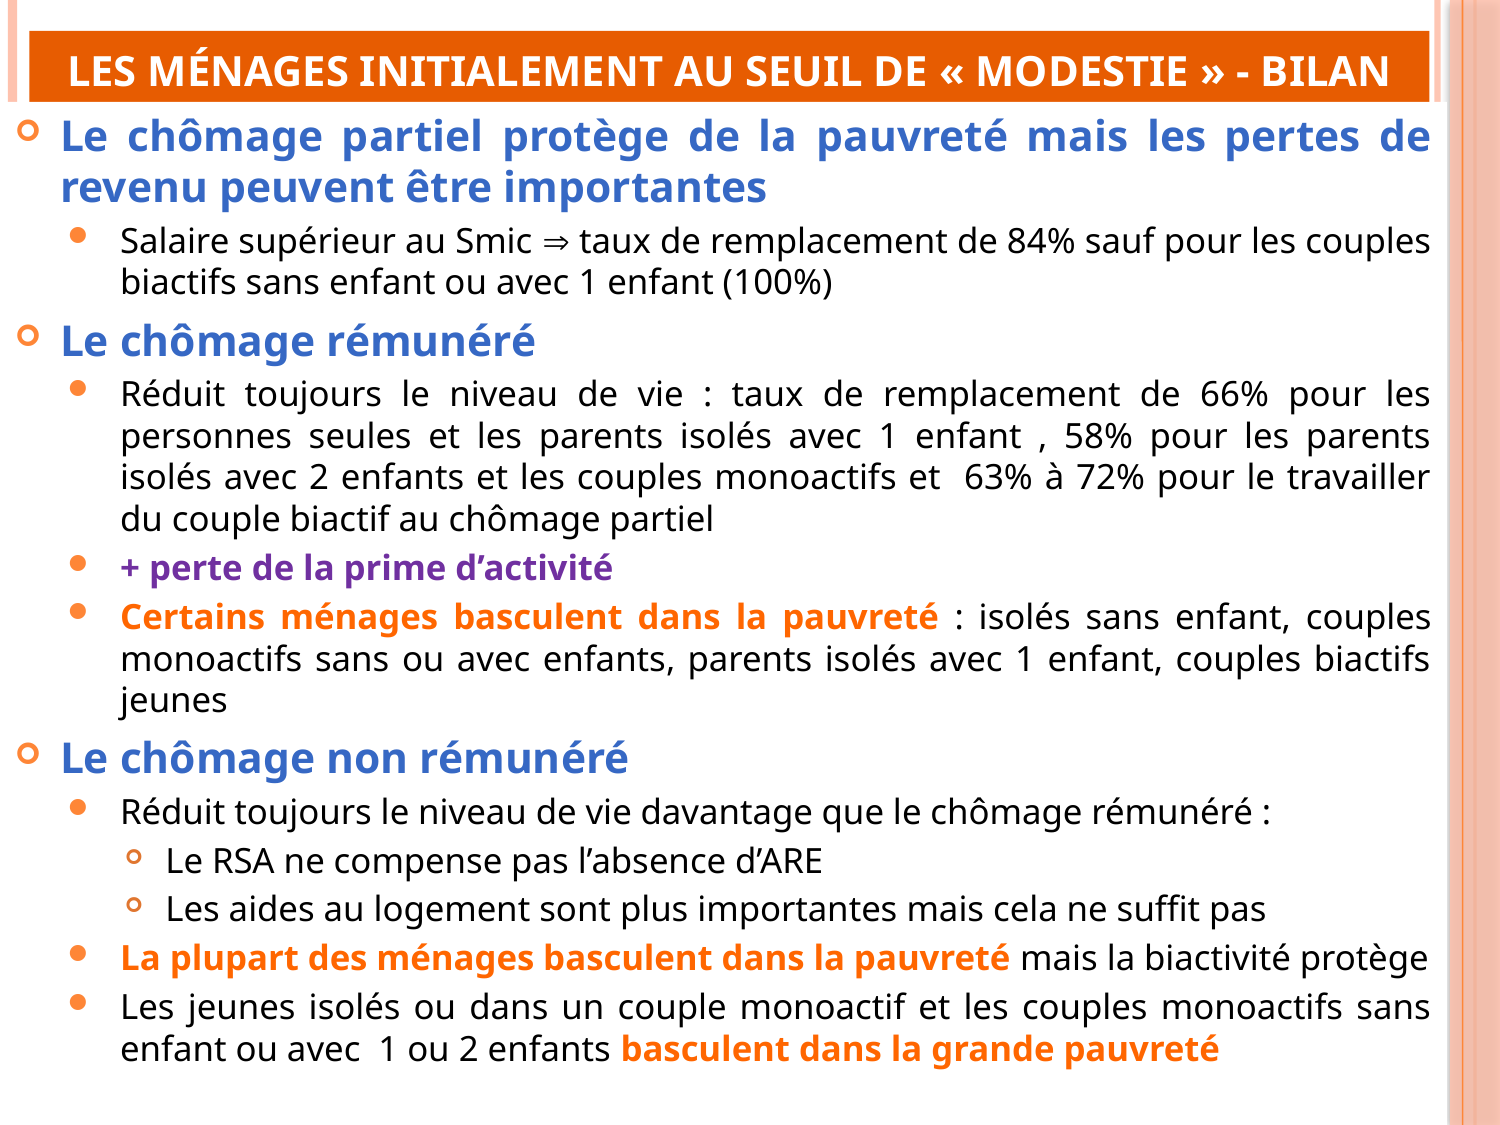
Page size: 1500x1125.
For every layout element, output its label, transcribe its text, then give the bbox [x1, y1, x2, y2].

title Les ménages initialement au seuil de « modestie » - Bilan [29, 30, 1430, 101]
